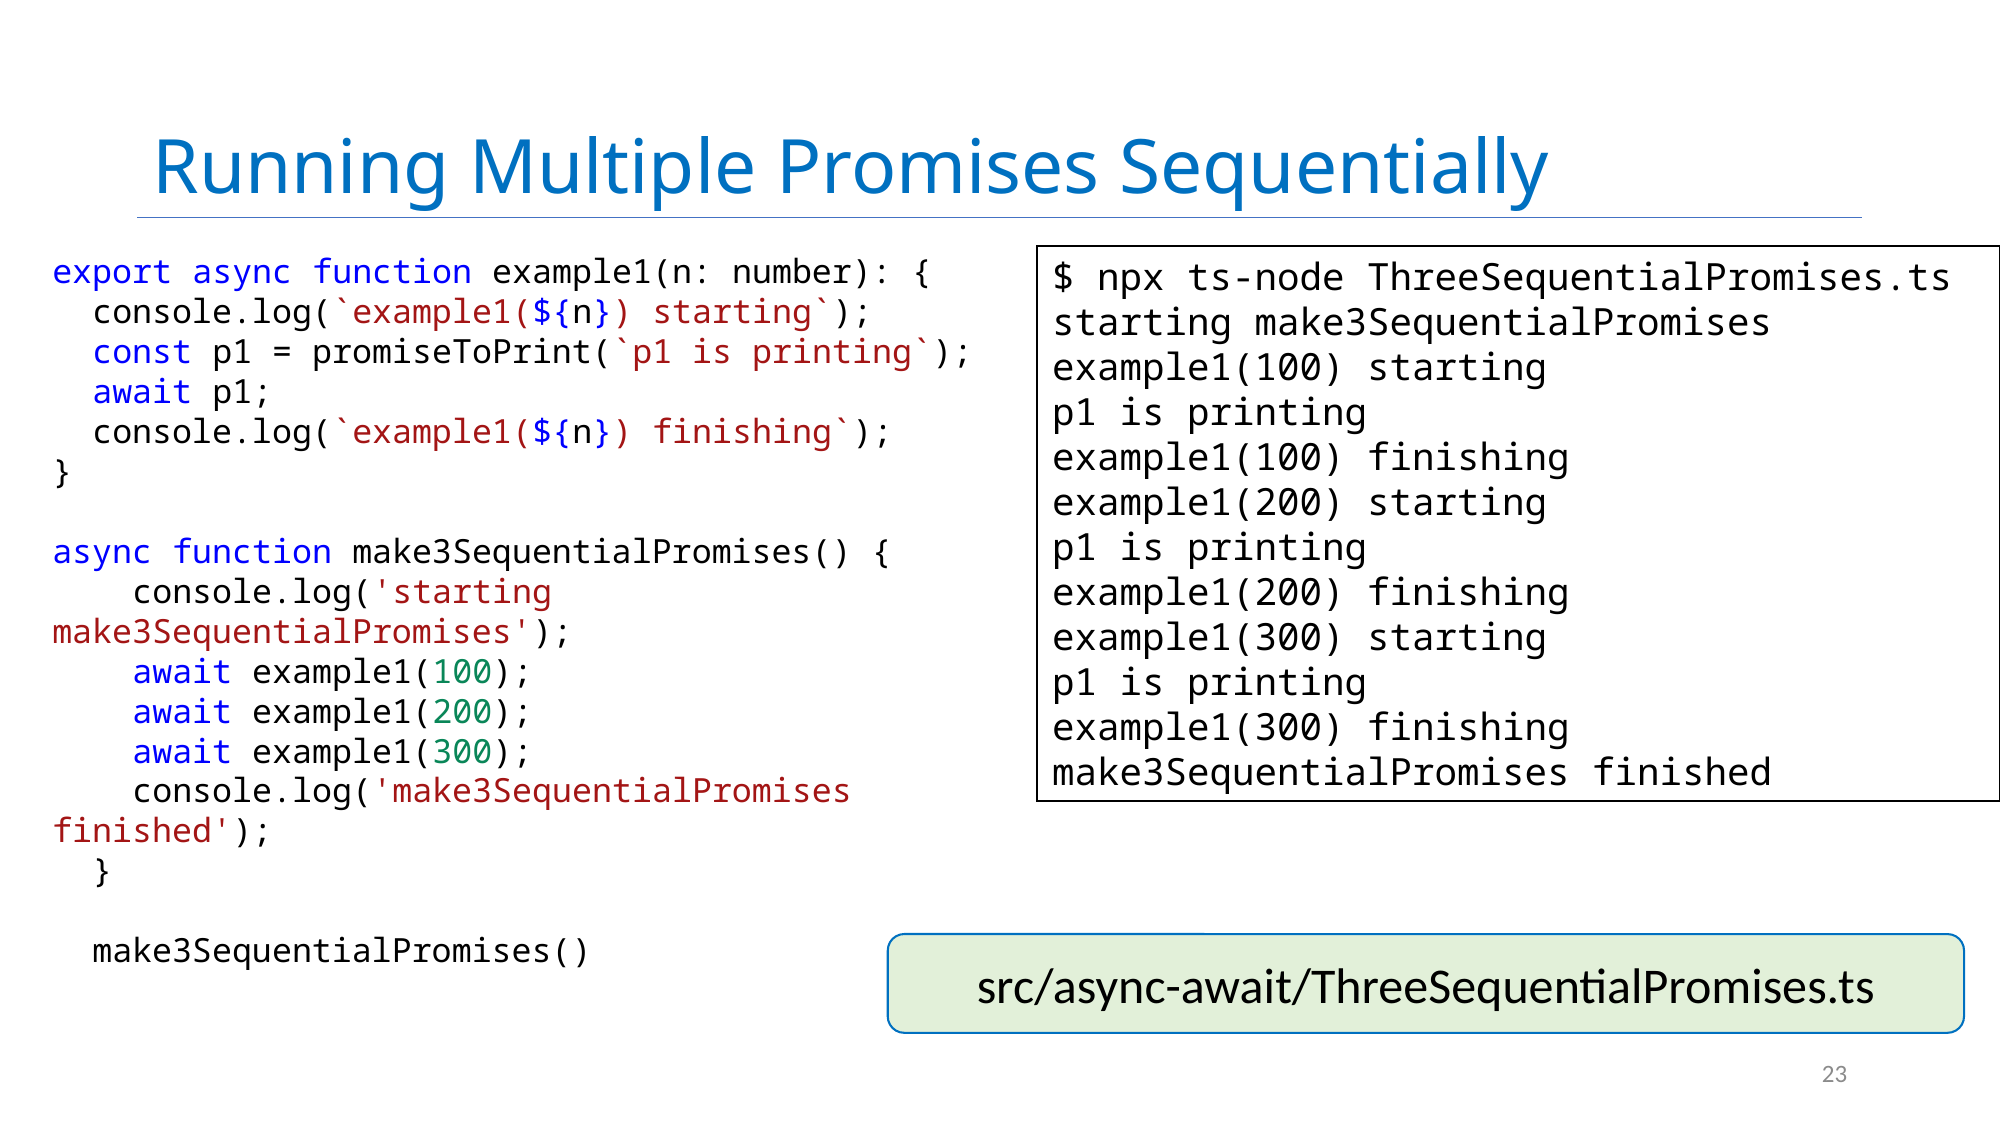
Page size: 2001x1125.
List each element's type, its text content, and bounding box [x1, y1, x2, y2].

slide_number 23 [1412, 1042, 1863, 1103]
text_box src/async-await/ThreeSequentialPromises.ts [886, 932, 1966, 1034]
text_box export async function example1(n: number): { console.log(`example1(${n}) starting`); const p1 = promiseToPrint(`p1 is printing`); await p1; console.log(`example1(${n}) finishing`); } async function make3SequentialPromises() { console.log('starting make3SequentialPromises'); await example1(100); await example1(200); await example1(300); console.log('make3SequentialPromises finished'); } make3SequentialPromises() [36, 242, 1038, 978]
title Running Multiple Promises Sequentially [137, 0, 1863, 218]
text_box $ npx ts-node ThreeSequentialPromises.ts starting make3SequentialPromises example1(100) starting p1 is printing example1(100) finishing example1(200) starting p1 is printing example1(200) finishing example1(300) starting p1 is printing example1(300) finishing make3SequentialPromises finished [1036, 245, 2000, 802]
